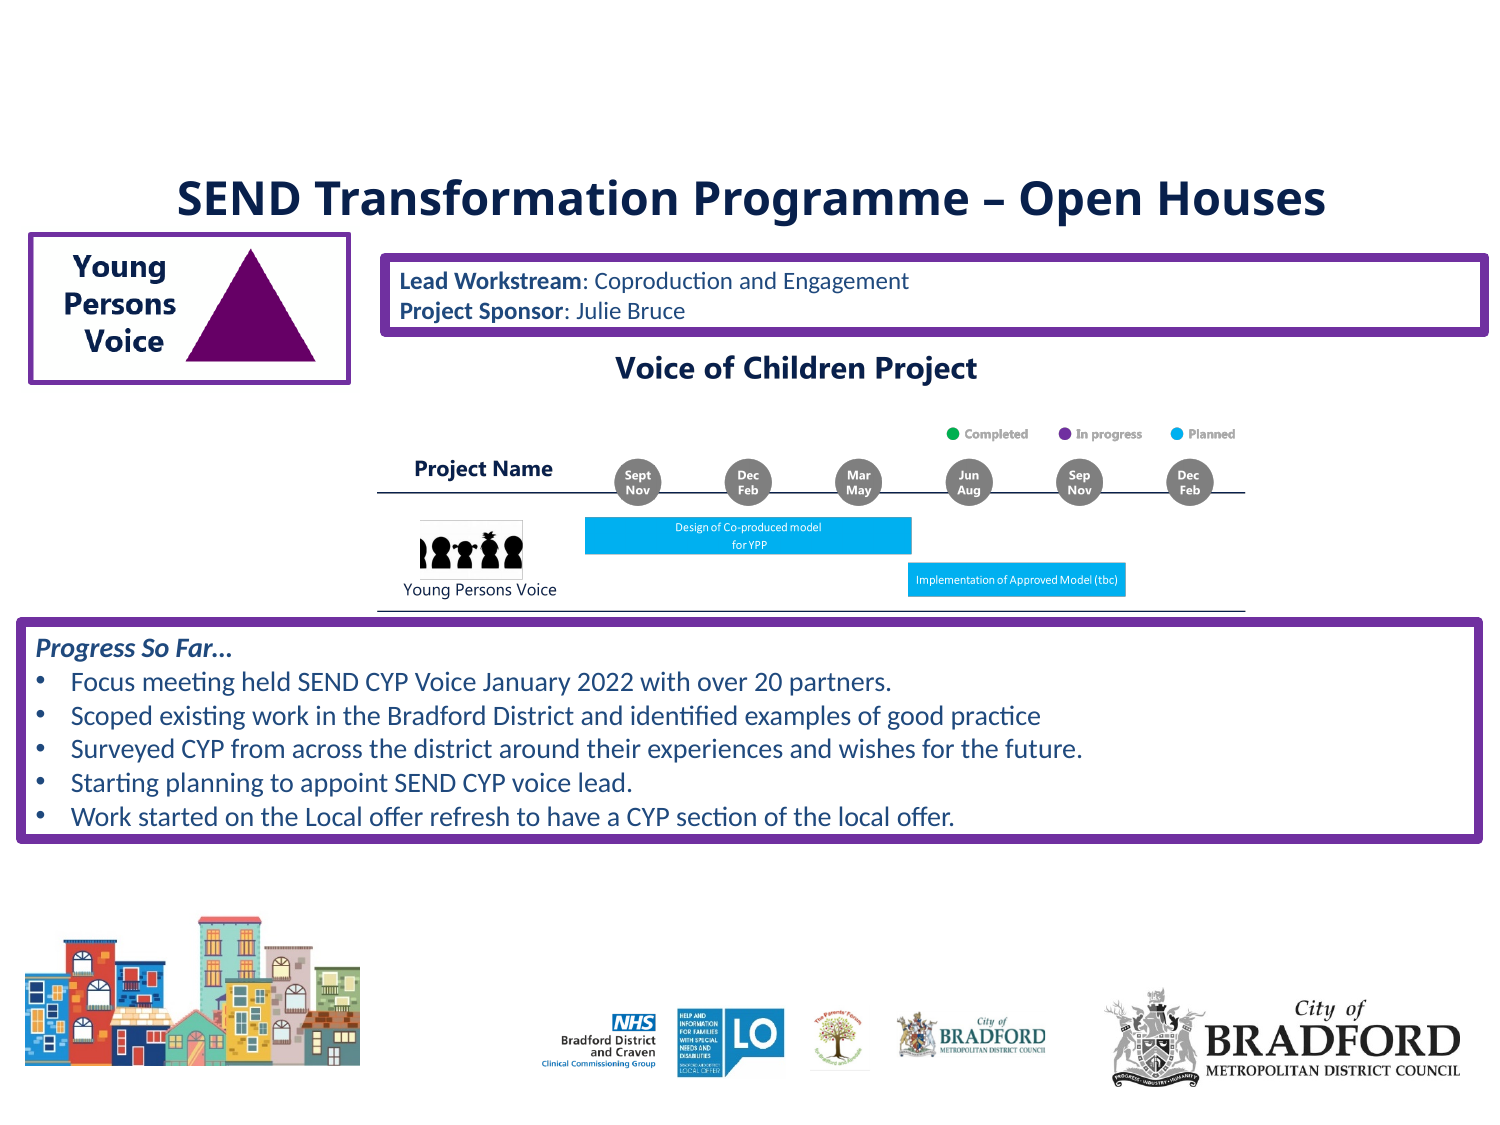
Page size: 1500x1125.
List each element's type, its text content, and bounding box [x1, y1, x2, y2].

text_box SEND Transformation Programme – Open Houses [162, 160, 1342, 232]
picture [377, 339, 1246, 613]
text_box Progress So Far… Focus meeting held SEND CYP Voice January 2022 with over 20 partners. Scoped existing work in the Bradford District and identified examples of good practice Surveyed CYP from across the district around their experiences and wishes for the future. Starting planning to appoint SEND CYP voice lead. Work started on the Local offer refresh to have a CYP section of the local offer. [20, 622, 1479, 840]
picture [1104, 987, 1460, 1087]
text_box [525, 1001, 1046, 1086]
picture [20, 226, 360, 393]
text_box Lead Workstream: Coproduction and Engagement Project Sponsor: Julie Bruce [385, 257, 1485, 332]
picture [25, 880, 361, 1066]
